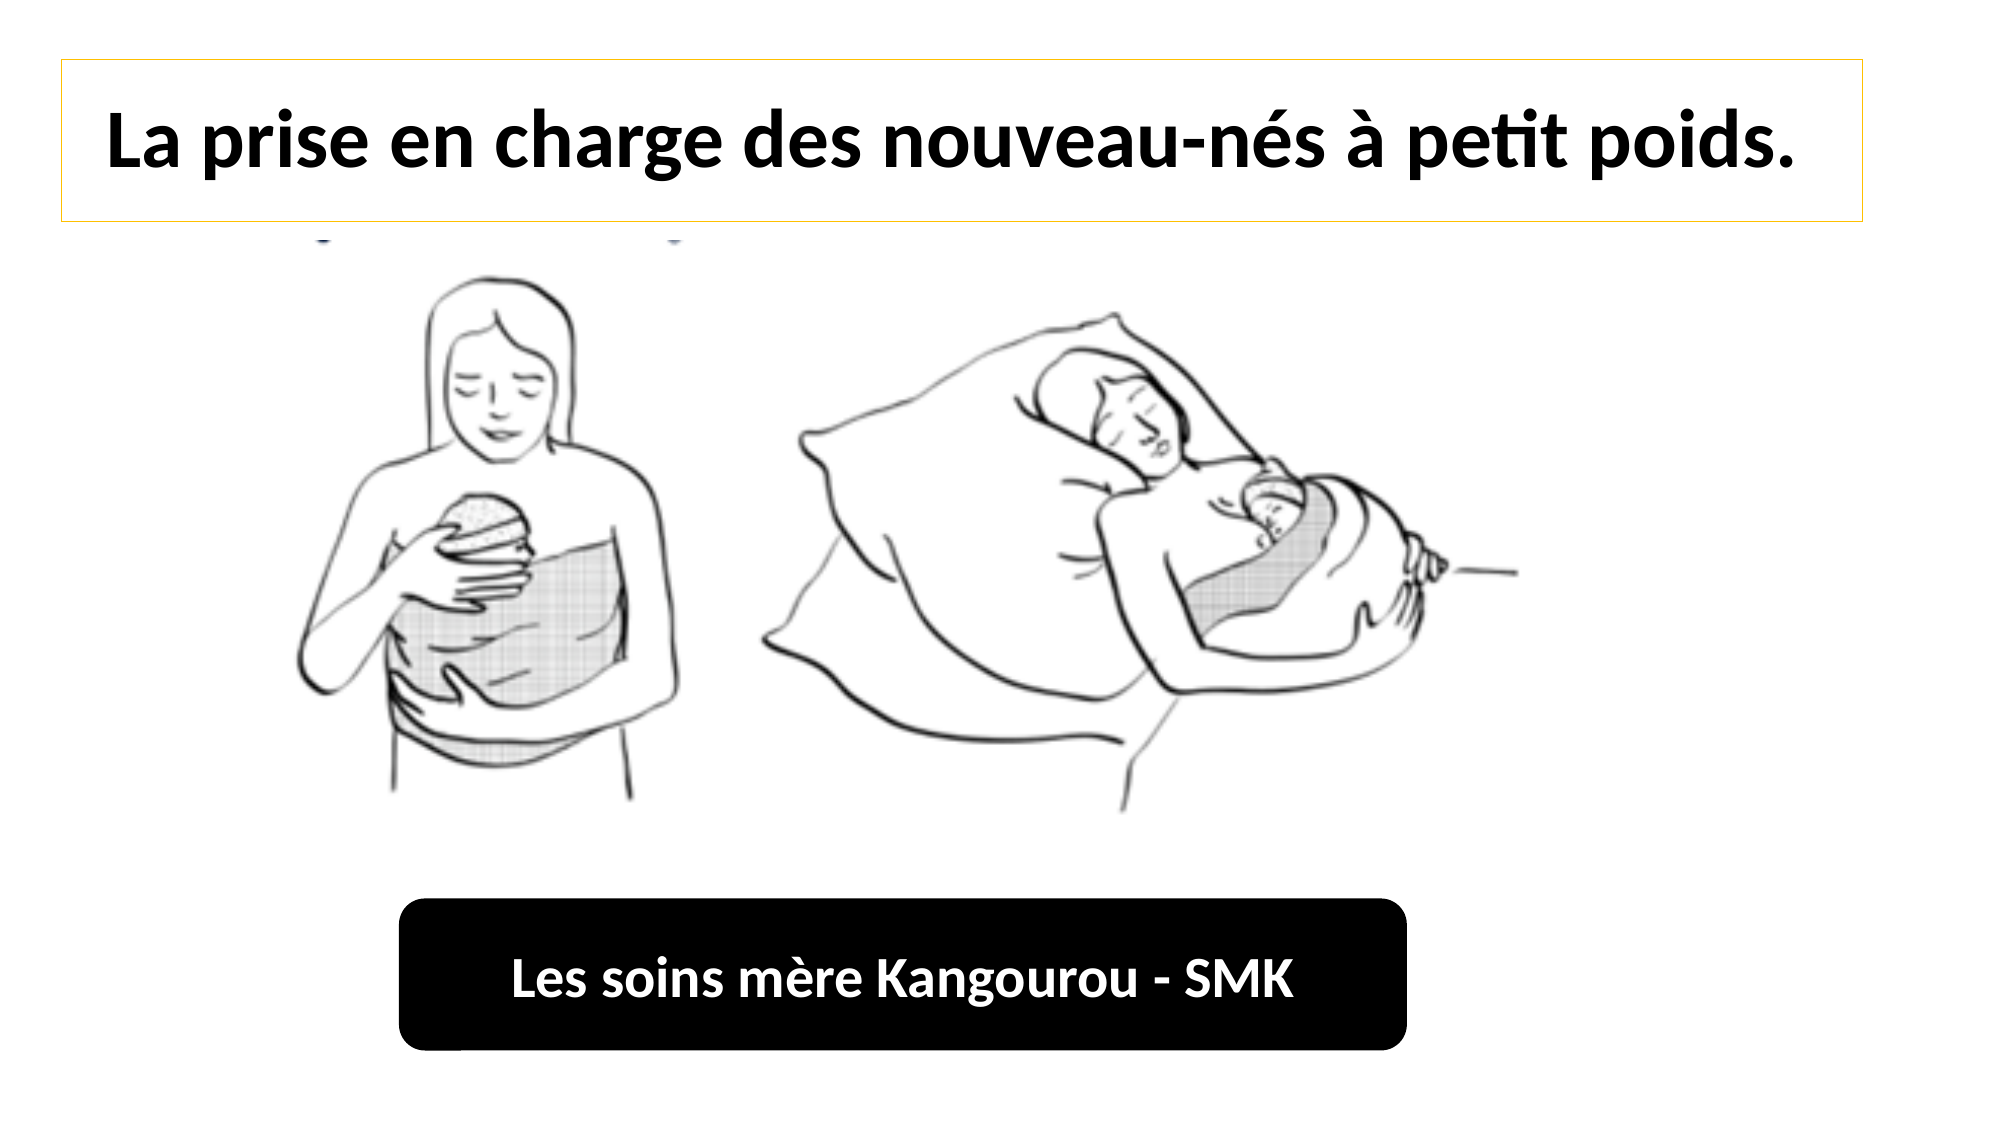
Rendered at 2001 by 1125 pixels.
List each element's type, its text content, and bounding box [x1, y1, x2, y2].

title La prise en charge des nouveau-nés à petit poids. [61, 59, 1863, 222]
picture [271, 240, 1571, 900]
text_box Les soins mère Kangourou - SMK [398, 900, 1407, 1051]
